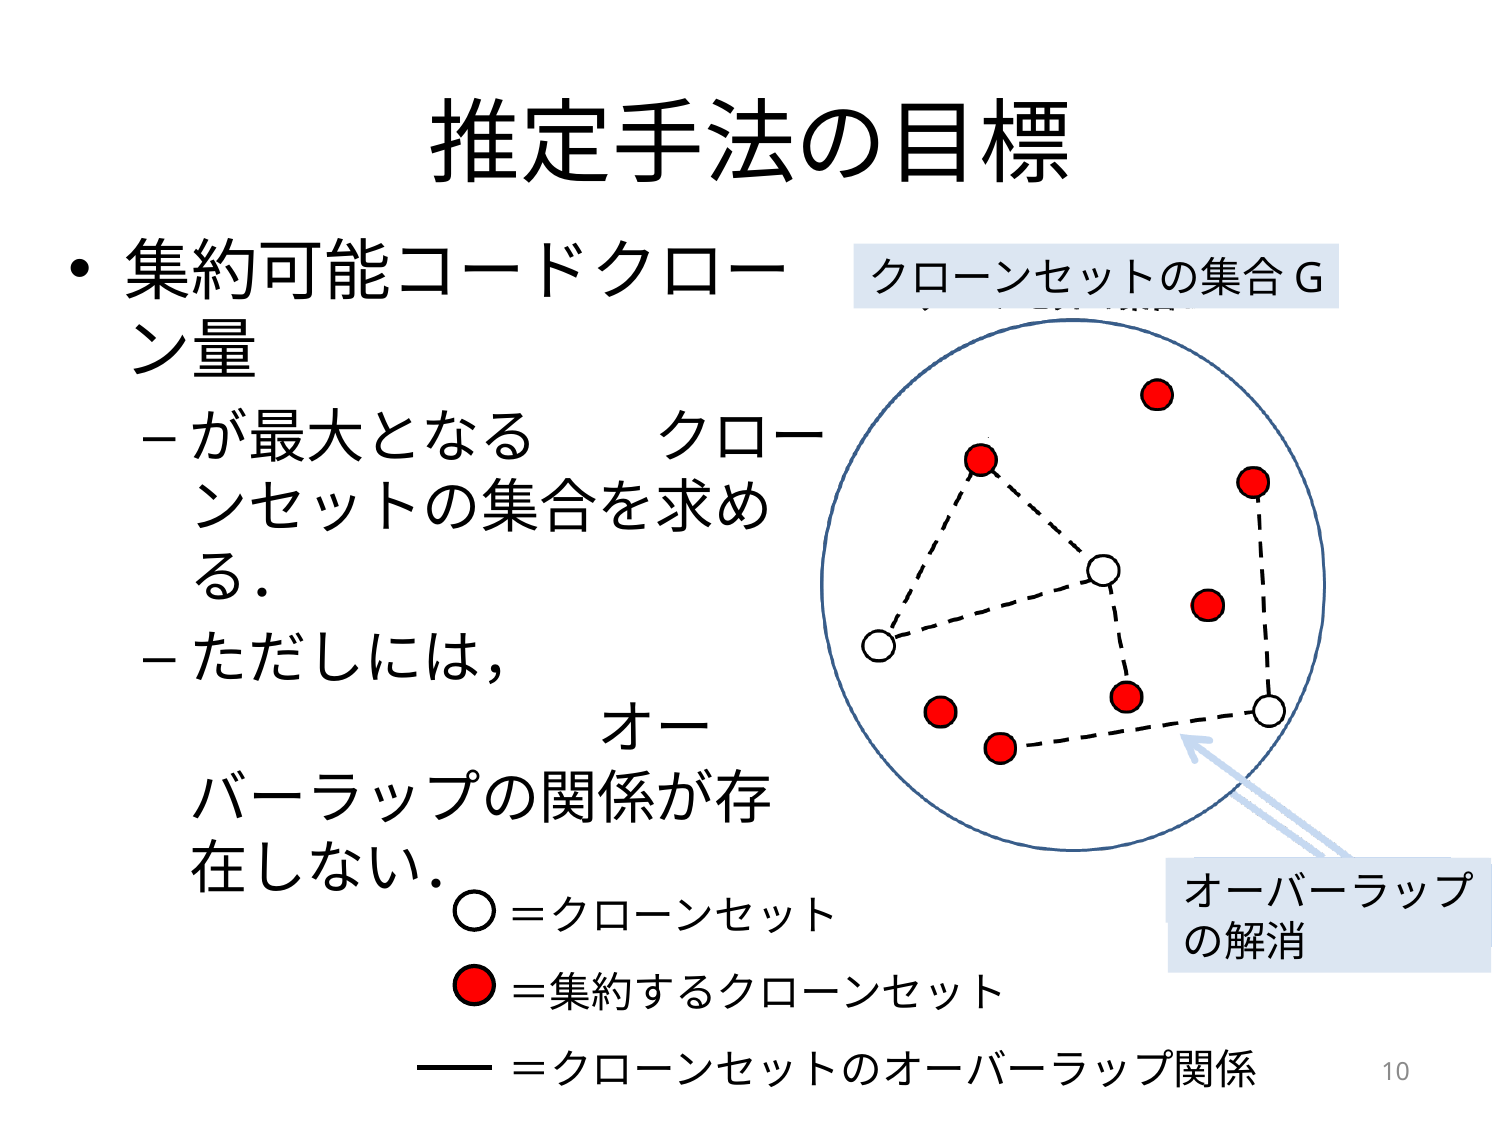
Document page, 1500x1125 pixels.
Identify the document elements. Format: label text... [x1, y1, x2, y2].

text_box クローンセットの集合G [853, 243, 1339, 265]
text_box [452, 963, 493, 1007]
text_box ＝集約するクローンセット [493, 958, 1023, 1023]
text_box ＝クローンセット [492, 881, 815, 947]
text_box ＝クローンセットのオーバーラップ関係 [493, 1035, 1273, 1100]
slide_number 10 [1074, 1042, 1425, 1103]
title 推定手法の目標 [75, 45, 1425, 233]
picture [820, 267, 1492, 988]
text_box [452, 889, 492, 932]
